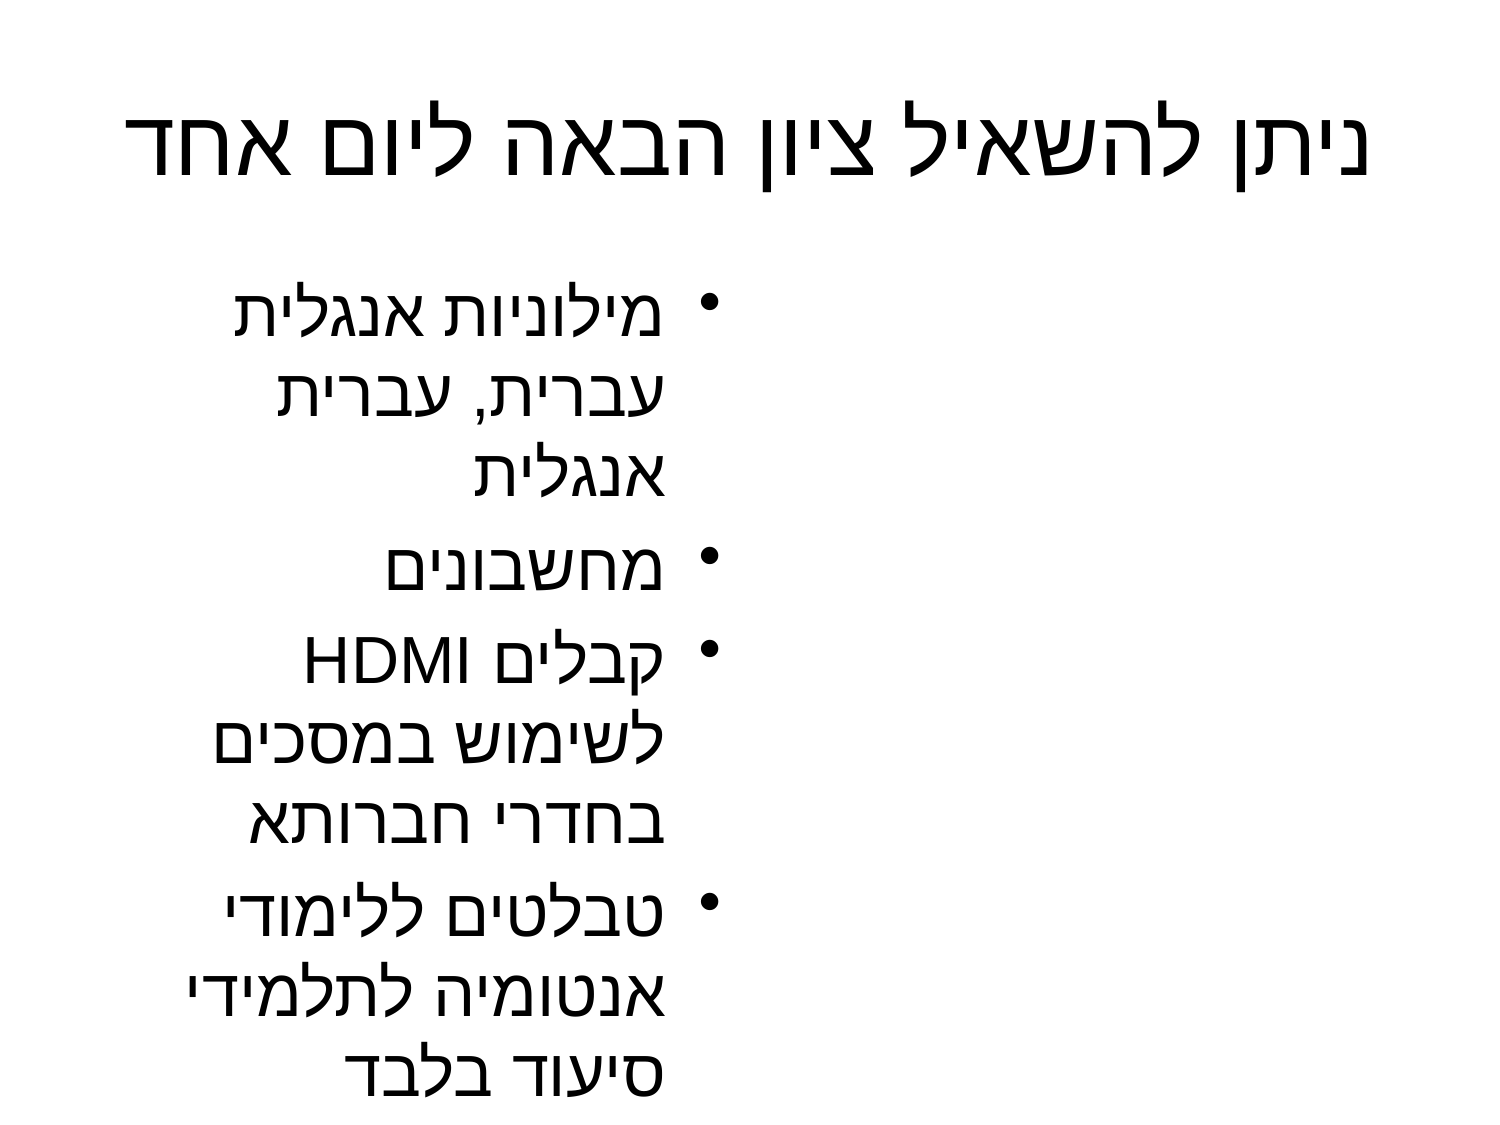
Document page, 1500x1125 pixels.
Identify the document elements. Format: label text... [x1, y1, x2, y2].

title ניתן להשאיל ציון הבאה ליום אחד [74, 44, 1426, 233]
list מילוניות אנגלית עברית, עברית אנגלית מחשבונים קבלים HDMI לשימוש במסכים בחדרי חברותא טבלטים ללימודי אנטומיה לתלמידי סיעוד בלבד [74, 262, 738, 1006]
